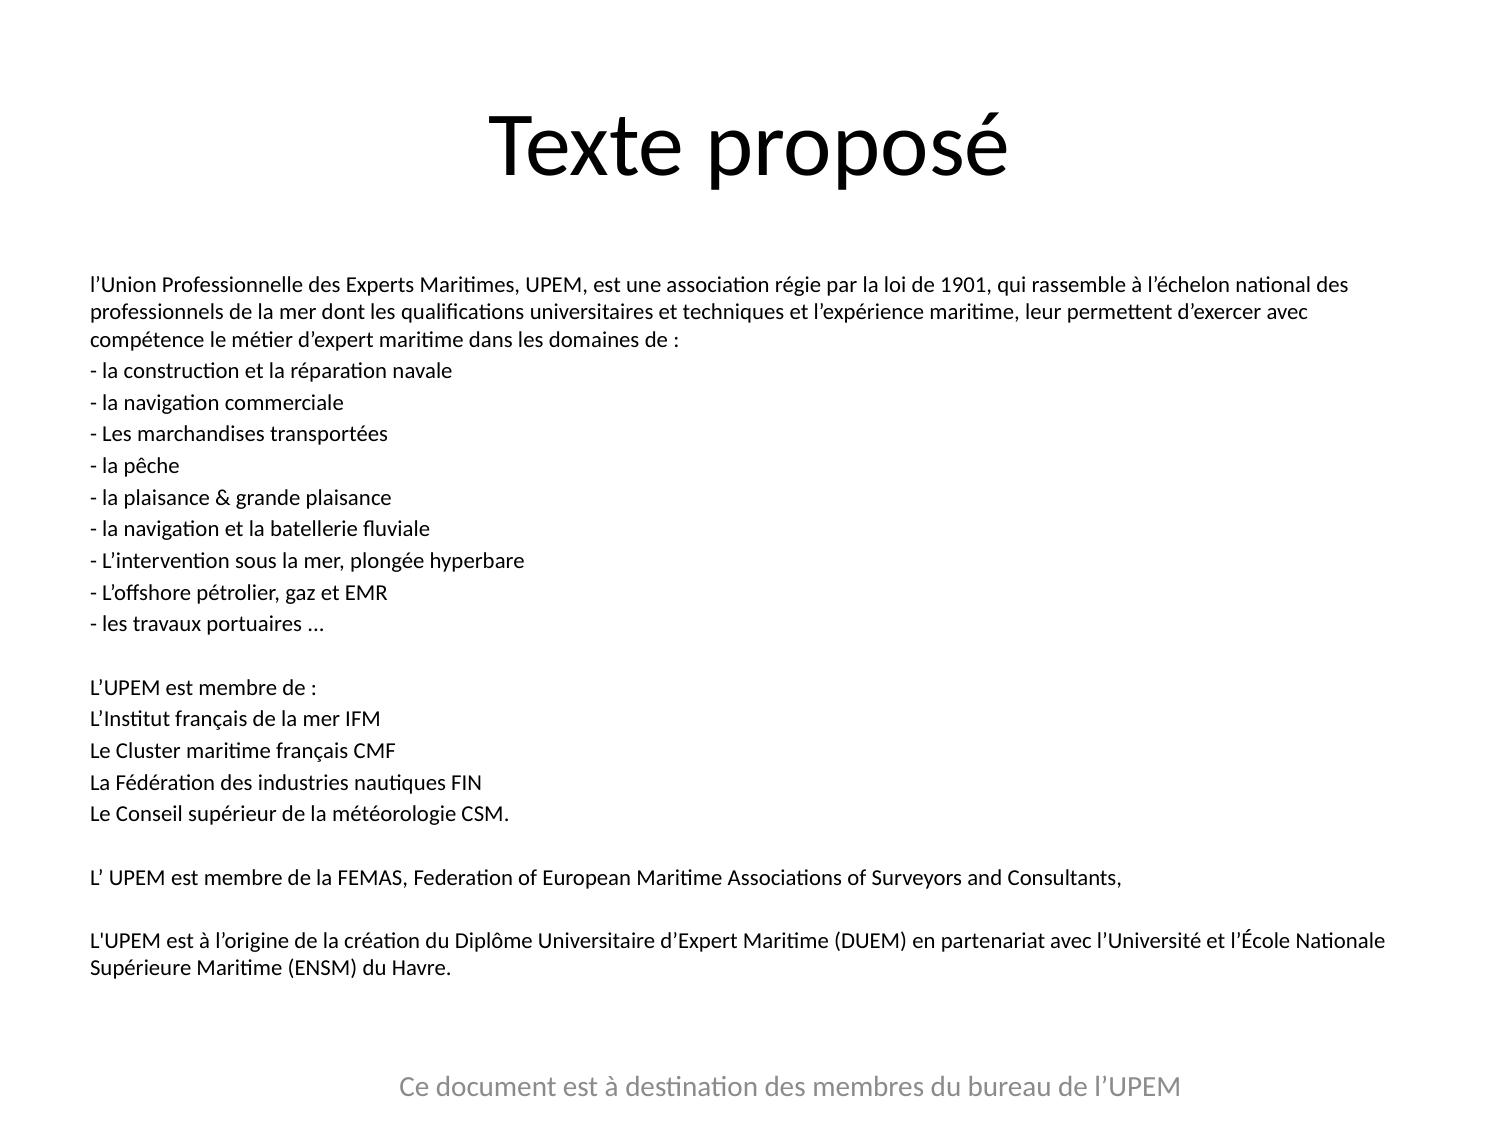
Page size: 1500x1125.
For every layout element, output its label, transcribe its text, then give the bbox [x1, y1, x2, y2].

list l’Union Professionnelle des Experts Maritimes, UPEM, est une association régie par la loi de 1901, qui rassemble à l’échelon national des professionnels de la mer dont les qualifications universitaires et techniques et l’expérience maritime, leur permettent d’exercer avec compétence le métier d’expert maritime dans les domaines de : - la construction et la réparation navale - la navigation commerciale - Les marchandises transportées - la pêche - la plaisance & grande plaisance - la navigation et la batellerie fluviale - L’intervention sous la mer, plongée hyperbare - L’offshore pétrolier, gaz et EMR - les travaux portuaires ... L’UPEM est membre de : L’Institut français de la mer IFM Le Cluster maritime français CMF La Fédération des industries nautiques FIN Le Conseil supérieur de la météorologie CSM. L’ UPEM est membre de la FEMAS, Federation of European Maritime Associations of Surveyors and Consultants, L'UPEM est à l’origine de la création du Diplôme Universitaire d’Expert Maritime (DUEM) en partenariat avec l’Université et l’École Nationale Supérieure Maritime (ENSM) du Havre. [75, 262, 1425, 1005]
text_box Ce document est à destination des membres du bureau de l’UPEM [265, 1059, 1316, 1125]
title Texte proposé [75, 45, 1425, 233]
